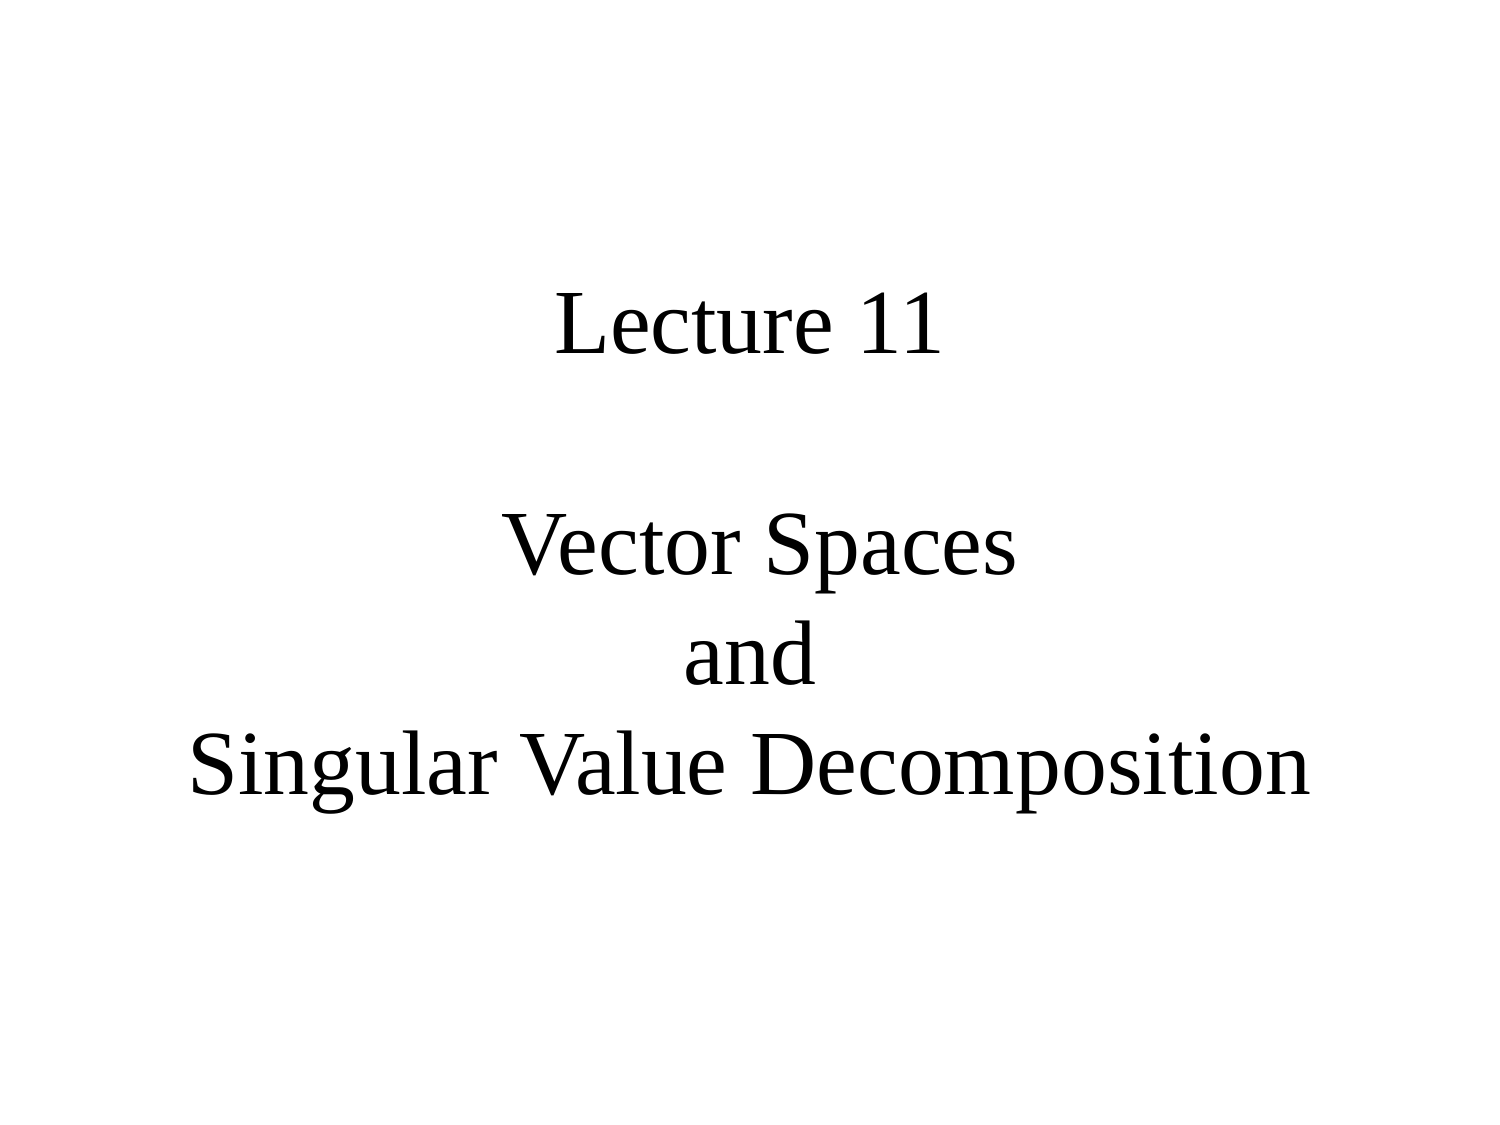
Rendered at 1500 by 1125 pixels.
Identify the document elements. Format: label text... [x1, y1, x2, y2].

title Lecture 11 Vector Spaces and Singular Value Decomposition [0, 187, 1500, 888]
